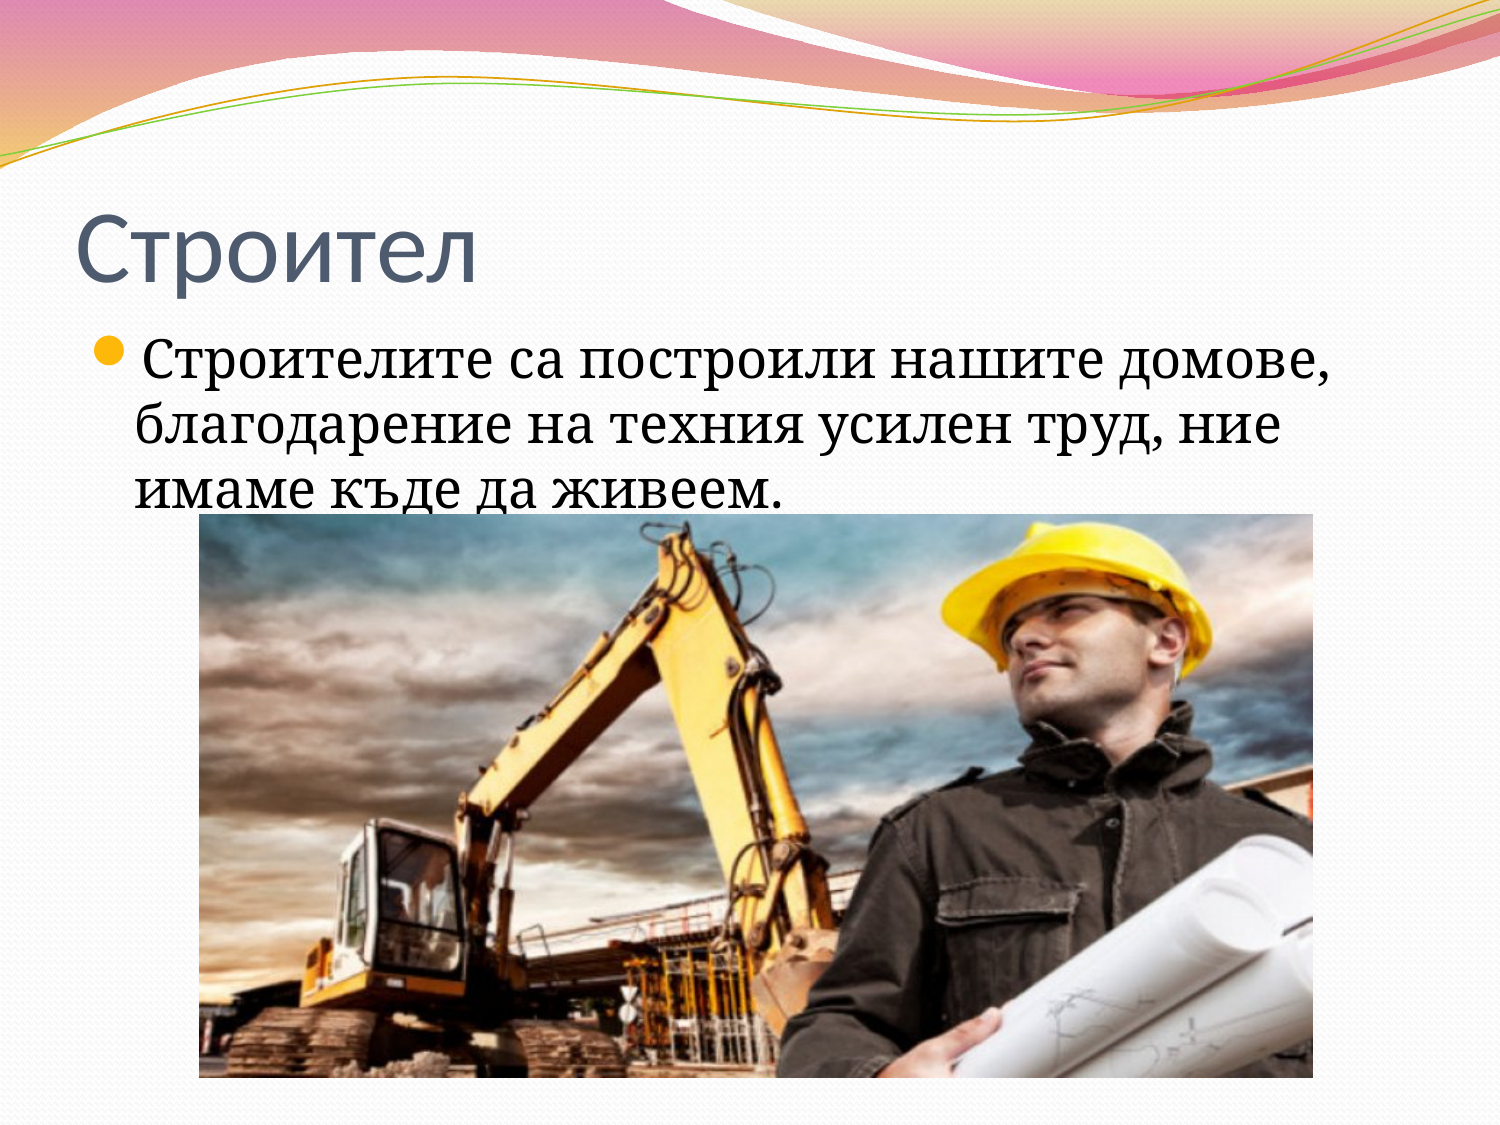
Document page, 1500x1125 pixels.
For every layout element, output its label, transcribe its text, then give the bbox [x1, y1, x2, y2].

picture [198, 514, 1313, 1079]
list Строителите са построили нашите домове, благодарение на техния усилен труд, ние имаме къде да живеем. [75, 317, 1425, 1038]
title Строител [75, 115, 1425, 303]
